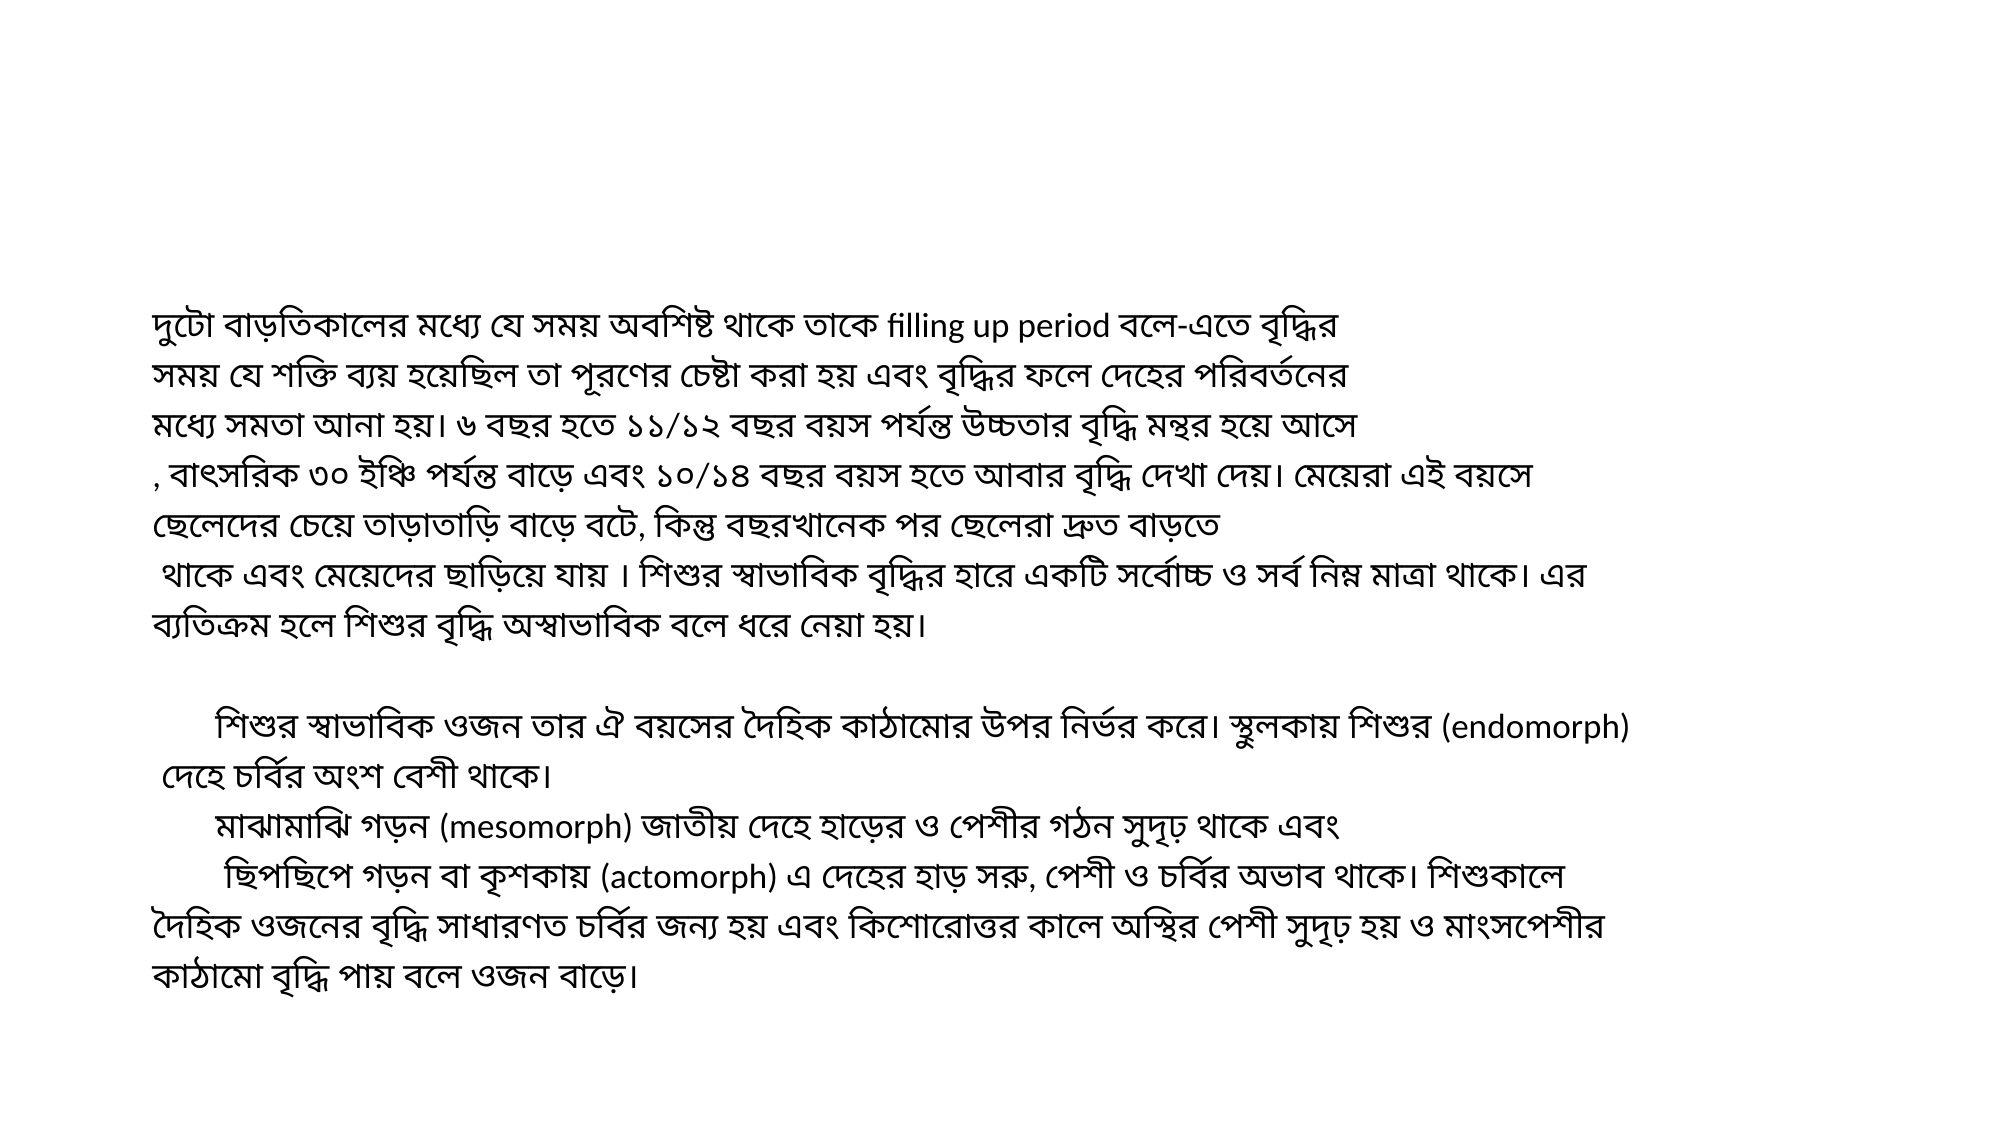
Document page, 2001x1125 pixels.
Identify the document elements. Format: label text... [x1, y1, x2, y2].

list দুটো বাড়তিকালের মধ্যে যে সময় অবশিষ্ট থাকে তাকে filling up period বলে-এতে বৃদ্ধির সময় যে শক্তি ব্যয় হয়েছিল তা পূরণের চেষ্টা করা হয় এবং বৃদ্ধির ফলে দেহের পরিবর্তনের মধ্যে সমতা আনা হয়। ৬ বছর হতে ১১/১২ বছর বয়স পর্যন্ত উচ্চতার বৃদ্ধি মন্থর হয়ে আসে , বাৎসরিক ৩০ ইঞ্চি পর্যন্ত বাড়ে এবং ১০/১৪ বছর বয়স হতে আবার বৃদ্ধি দেখা দেয়। মেয়েরা এই বয়সে ছেলেদের চেয়ে তাড়াতাড়ি বাড়ে বটে, কিন্তু বছরখানেক পর ছেলেরা দ্রুত বাড়তে থাকে এবং মেয়েদের ছাড়িয়ে যায় । শিশুর স্বাভাবিক বৃদ্ধির হারে একটি সর্বোচ্চ ও সর্ব নিম্ন মাত্রা থাকে। এর ব্যতিক্রম হলে শিশুর বৃদ্ধি অস্বাভাবিক বলে ধরে নেয়া হয়। শিশুর স্বাভাবিক ওজন তার ঐ বয়সের দৈহিক কাঠামোর উপর নির্ভর করে। স্থুলকায় শিশুর (endomorph) দেহে চর্বির অংশ বেশী থাকে। মাঝামাঝি গড়ন (mesomorph) জাতীয় দেহে হাড়ের ও পেশীর গঠন সুদৃঢ় থাকে এবং ছিপছিপে গড়ন বা কৃশকায় (actomorph) এ দেহের হাড় সরু, পেশী ও চর্বির অভাব থাকে। শিশুকালে দৈহিক ওজনের বৃদ্ধি সাধারণত চর্বির জন্য হয় এবং কিশোরোত্তর কালে অস্থির পেশী সুদৃঢ় হয় ও মাংসপেশীর কাঠামো বৃদ্ধি পায় বলে ওজন বাড়ে। [137, 299, 1863, 1014]
